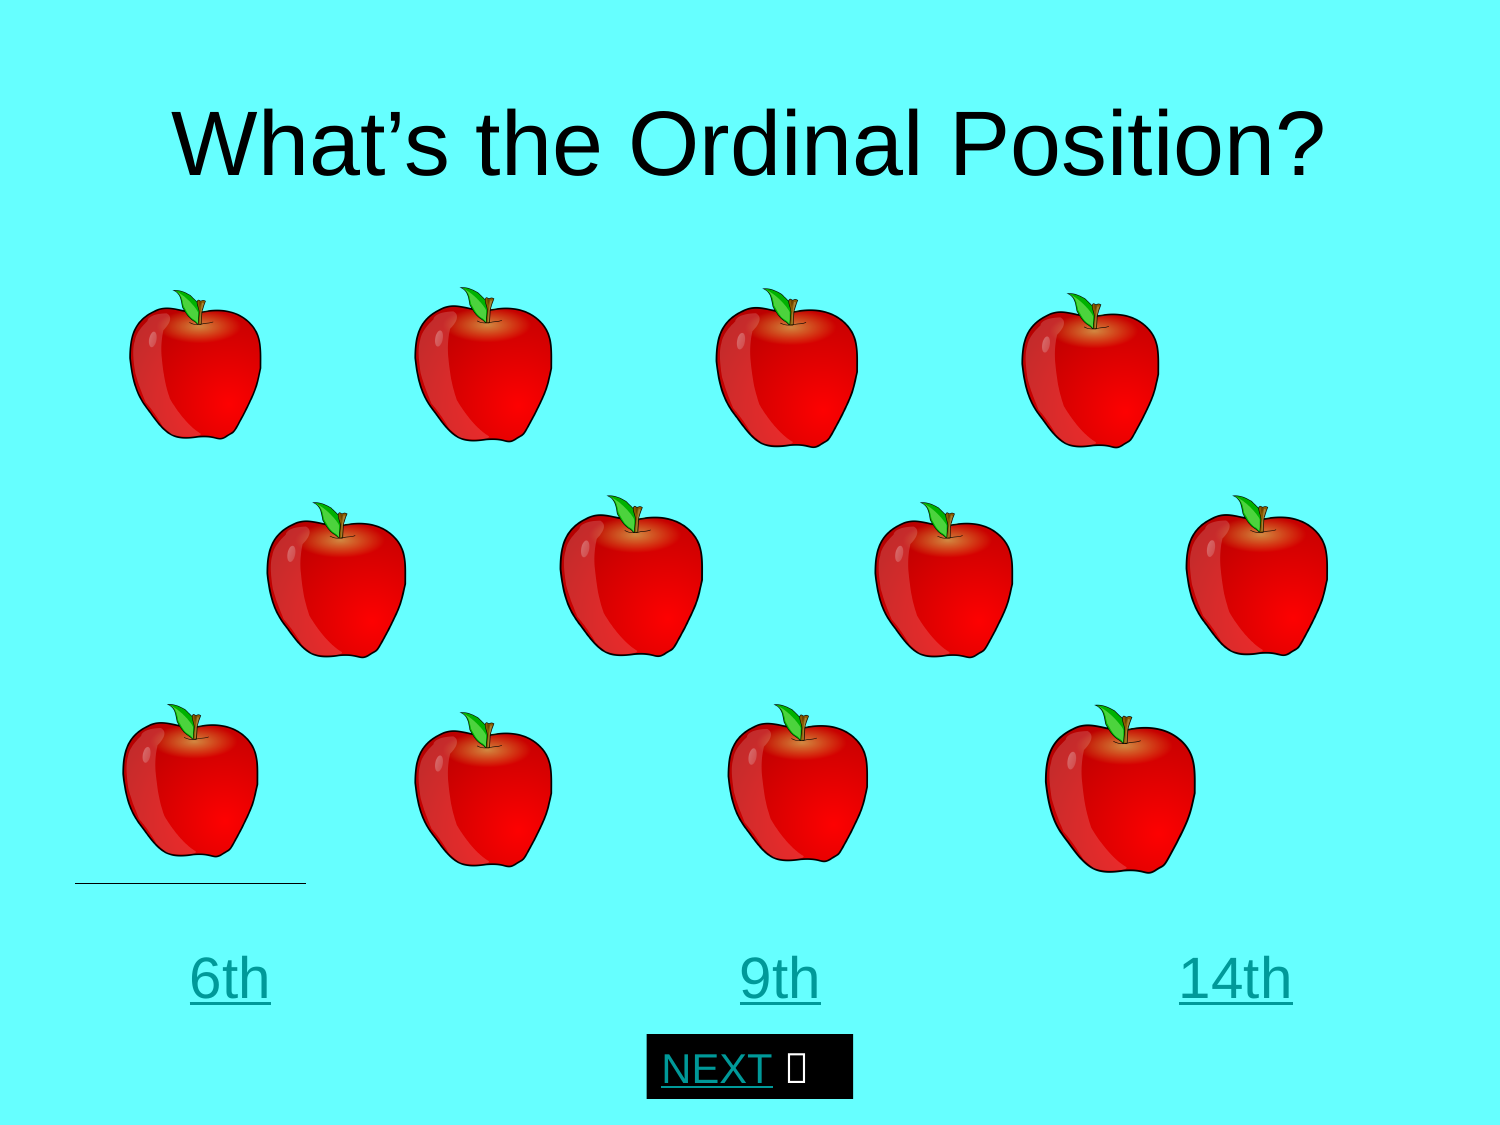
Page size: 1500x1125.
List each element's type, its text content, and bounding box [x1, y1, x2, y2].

text_box NEXT  [646, 1034, 854, 1099]
picture [262, 497, 411, 665]
picture [118, 699, 264, 863]
picture [711, 283, 863, 454]
picture [1040, 699, 1201, 880]
picture [555, 490, 708, 663]
picture [870, 497, 1019, 665]
text_box 14th [1164, 932, 1308, 1018]
picture [409, 282, 557, 448]
text_box 9th [725, 932, 836, 1018]
picture [1017, 288, 1164, 454]
picture [1181, 490, 1334, 663]
title What’s the Ordinal Position? [75, 45, 1425, 233]
text_box 6th [174, 932, 286, 1018]
picture [124, 285, 266, 445]
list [409, 706, 557, 873]
picture [723, 699, 874, 869]
